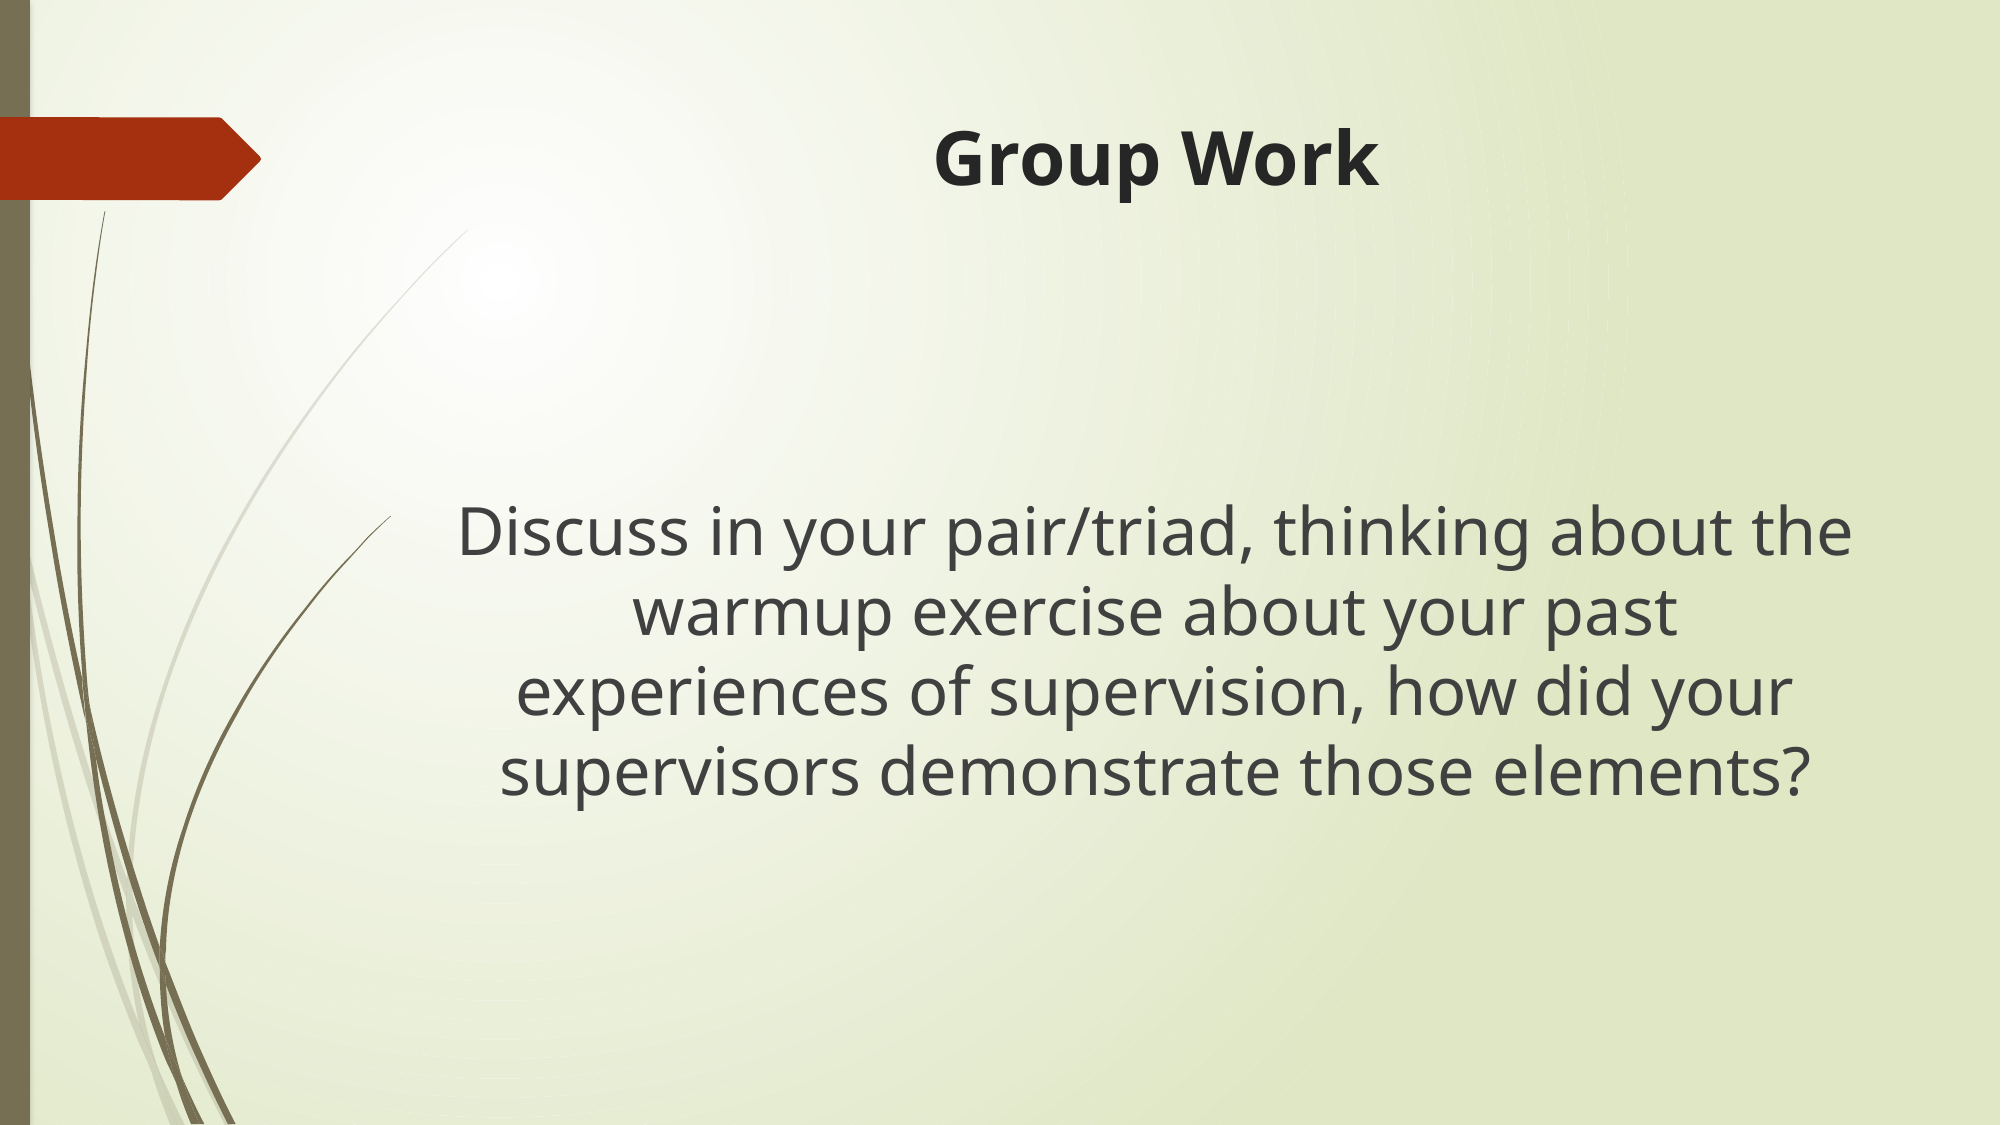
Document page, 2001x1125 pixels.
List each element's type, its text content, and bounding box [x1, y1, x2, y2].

list Discuss in your pair/triad, thinking about the warmup exercise about your past experiences of supervision, how did your supervisors demonstrate those elements? [424, 350, 1888, 970]
title Group Work [425, 102, 1888, 313]
